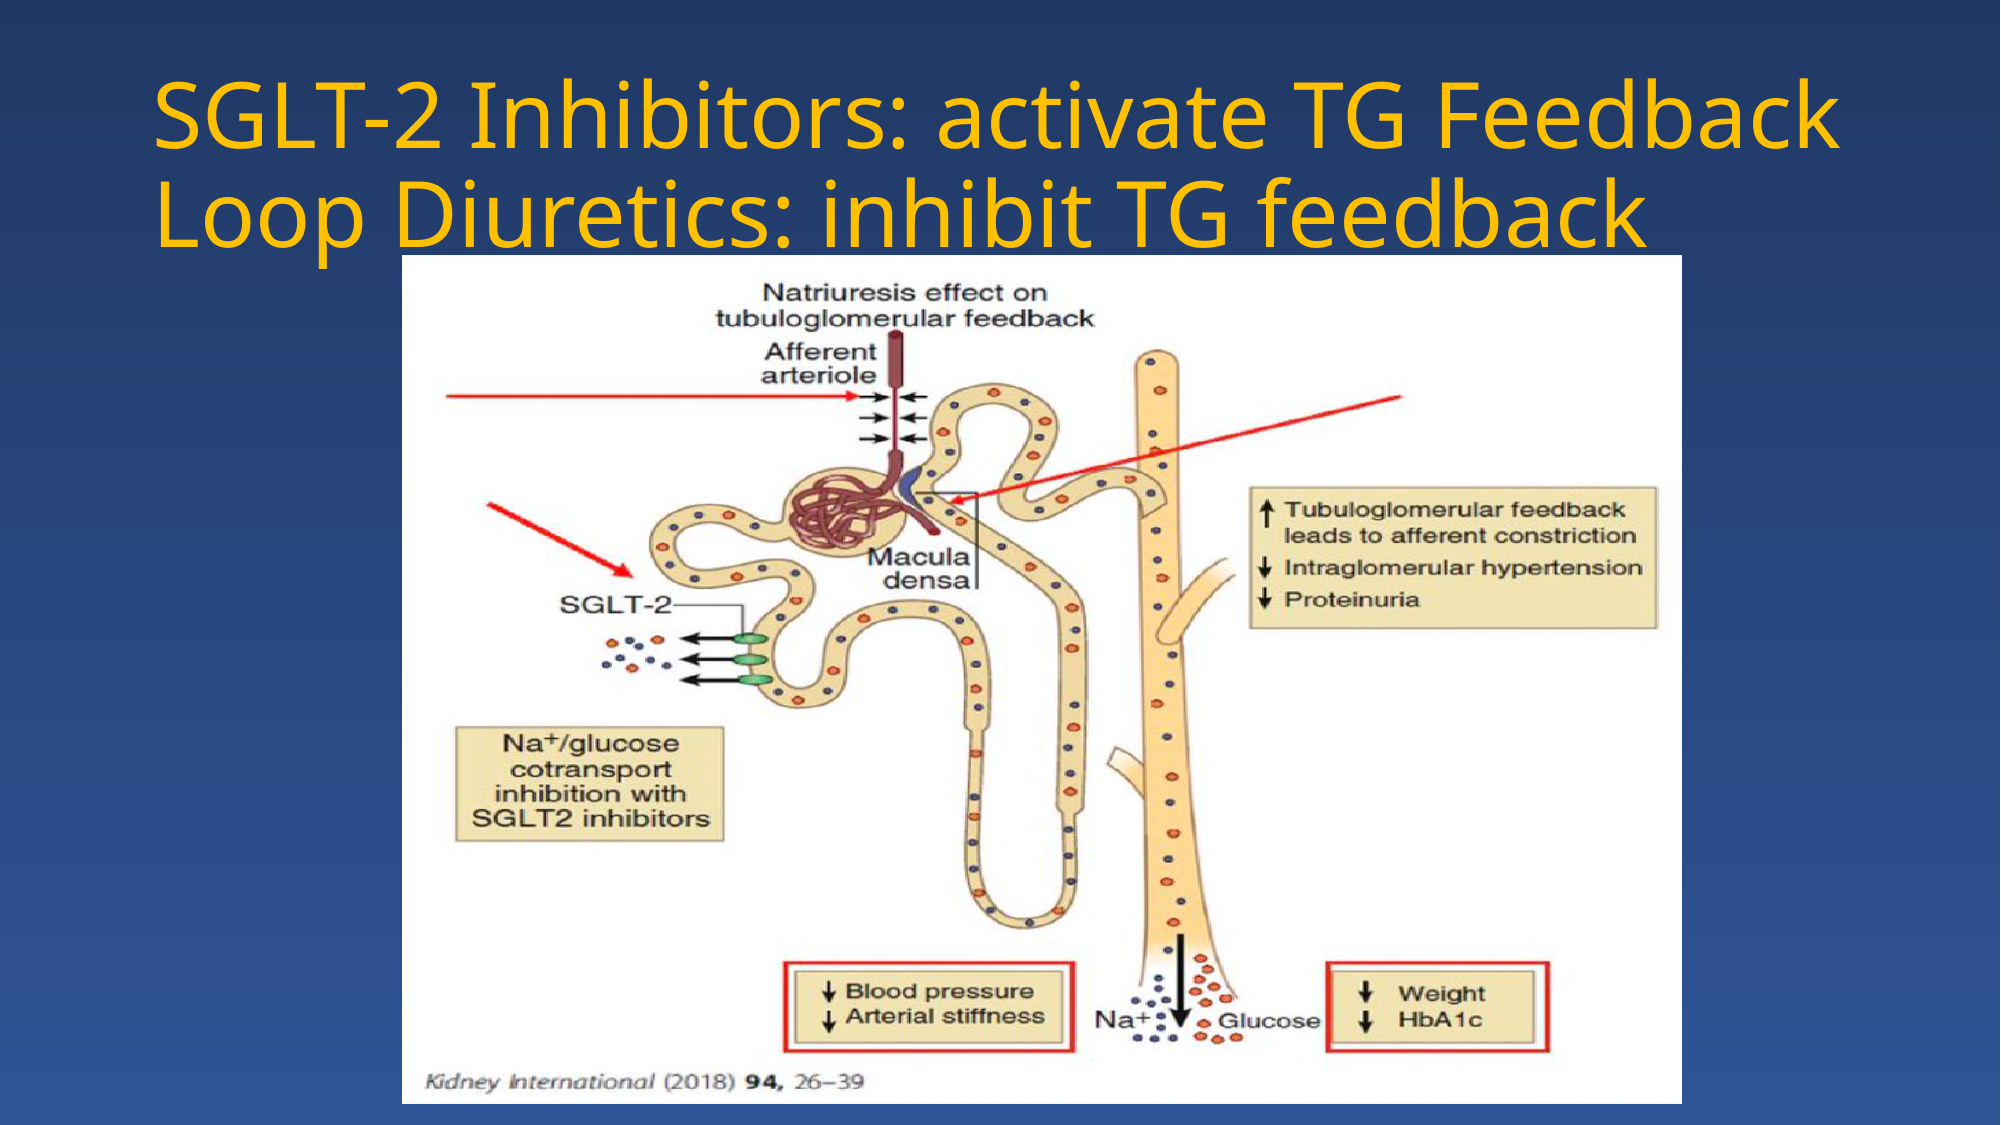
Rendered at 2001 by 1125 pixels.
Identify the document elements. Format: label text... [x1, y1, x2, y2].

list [402, 255, 1682, 1104]
title SGLT-2 Inhibitors: activate TG Feedback Loop Diuretics: inhibit TG feedback [137, 59, 1863, 278]
